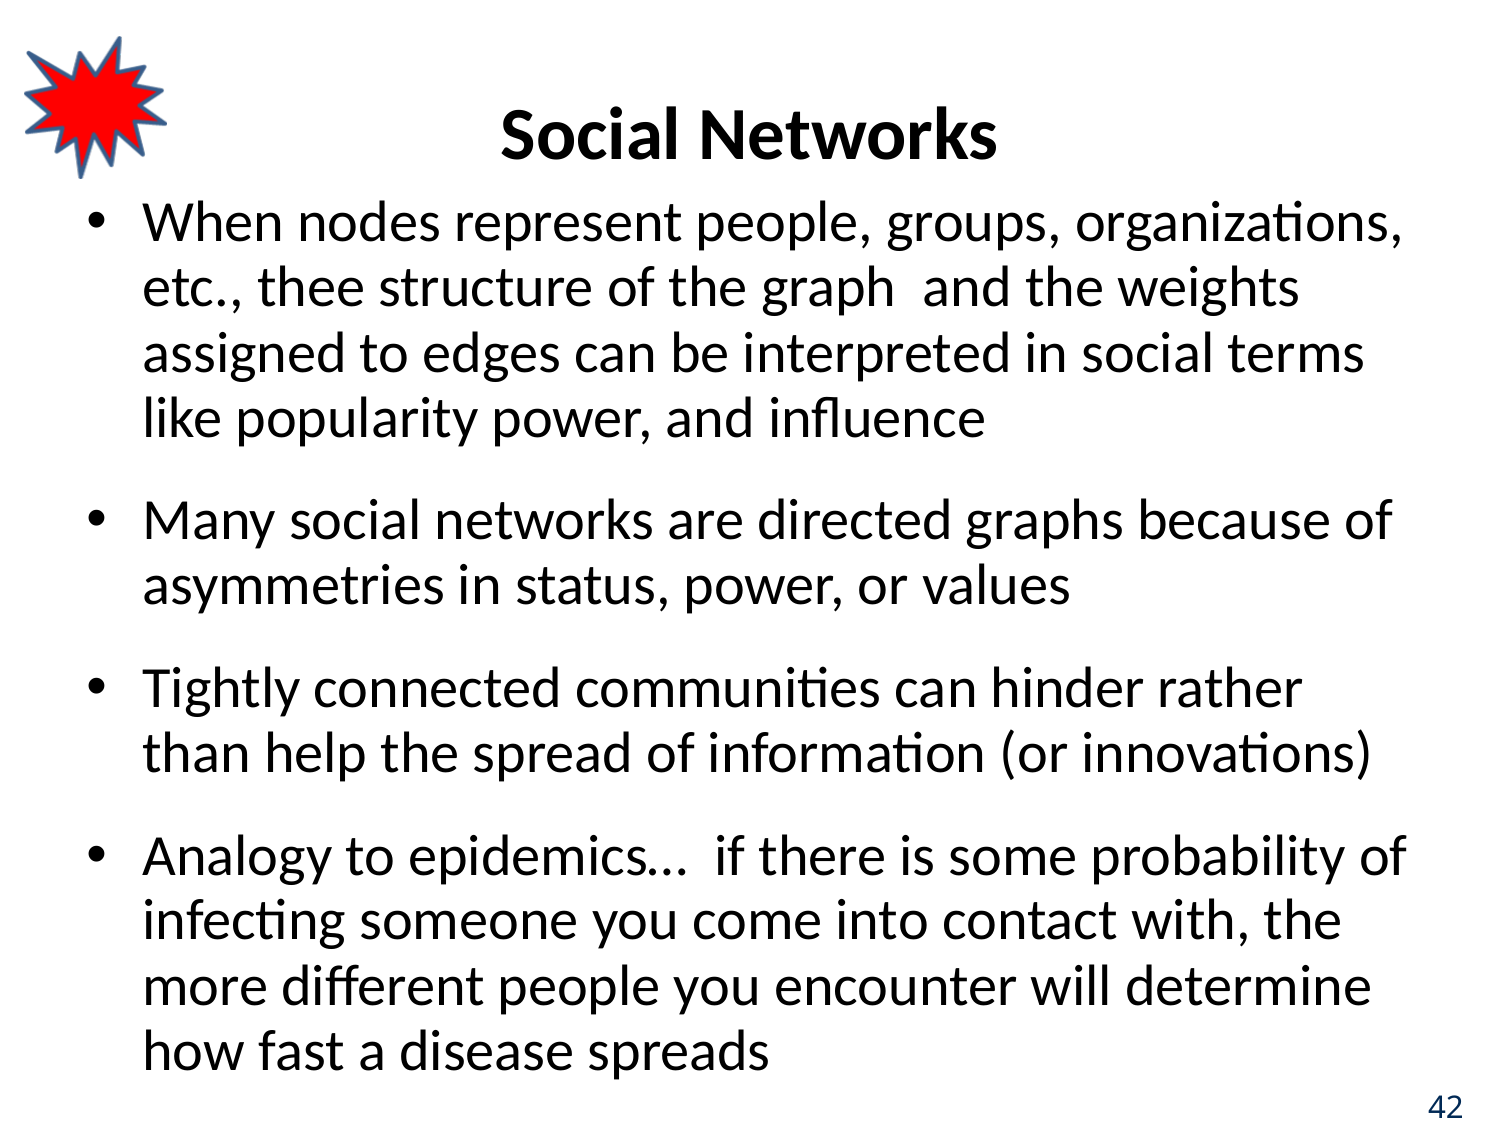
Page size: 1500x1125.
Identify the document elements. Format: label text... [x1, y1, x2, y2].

text_box When nodes represent people, groups, organizations, etc., thee structure of the graph and the weights assigned to edges can be interpreted in social terms like popularity power, and influence Many social networks are directed graphs because of asymmetries in status, power, or values Tightly connected communities can hinder rather than help the spread of information (or innovations) Analogy to epidemics… if there is some probability of infecting someone you come into contact with, the more different people you encounter will determine how fast a disease spreads [71, 182, 1434, 1091]
picture [24, 36, 168, 179]
text_box 42 [1438, 1081, 1454, 1119]
title Social Networks [169, 37, 1425, 182]
